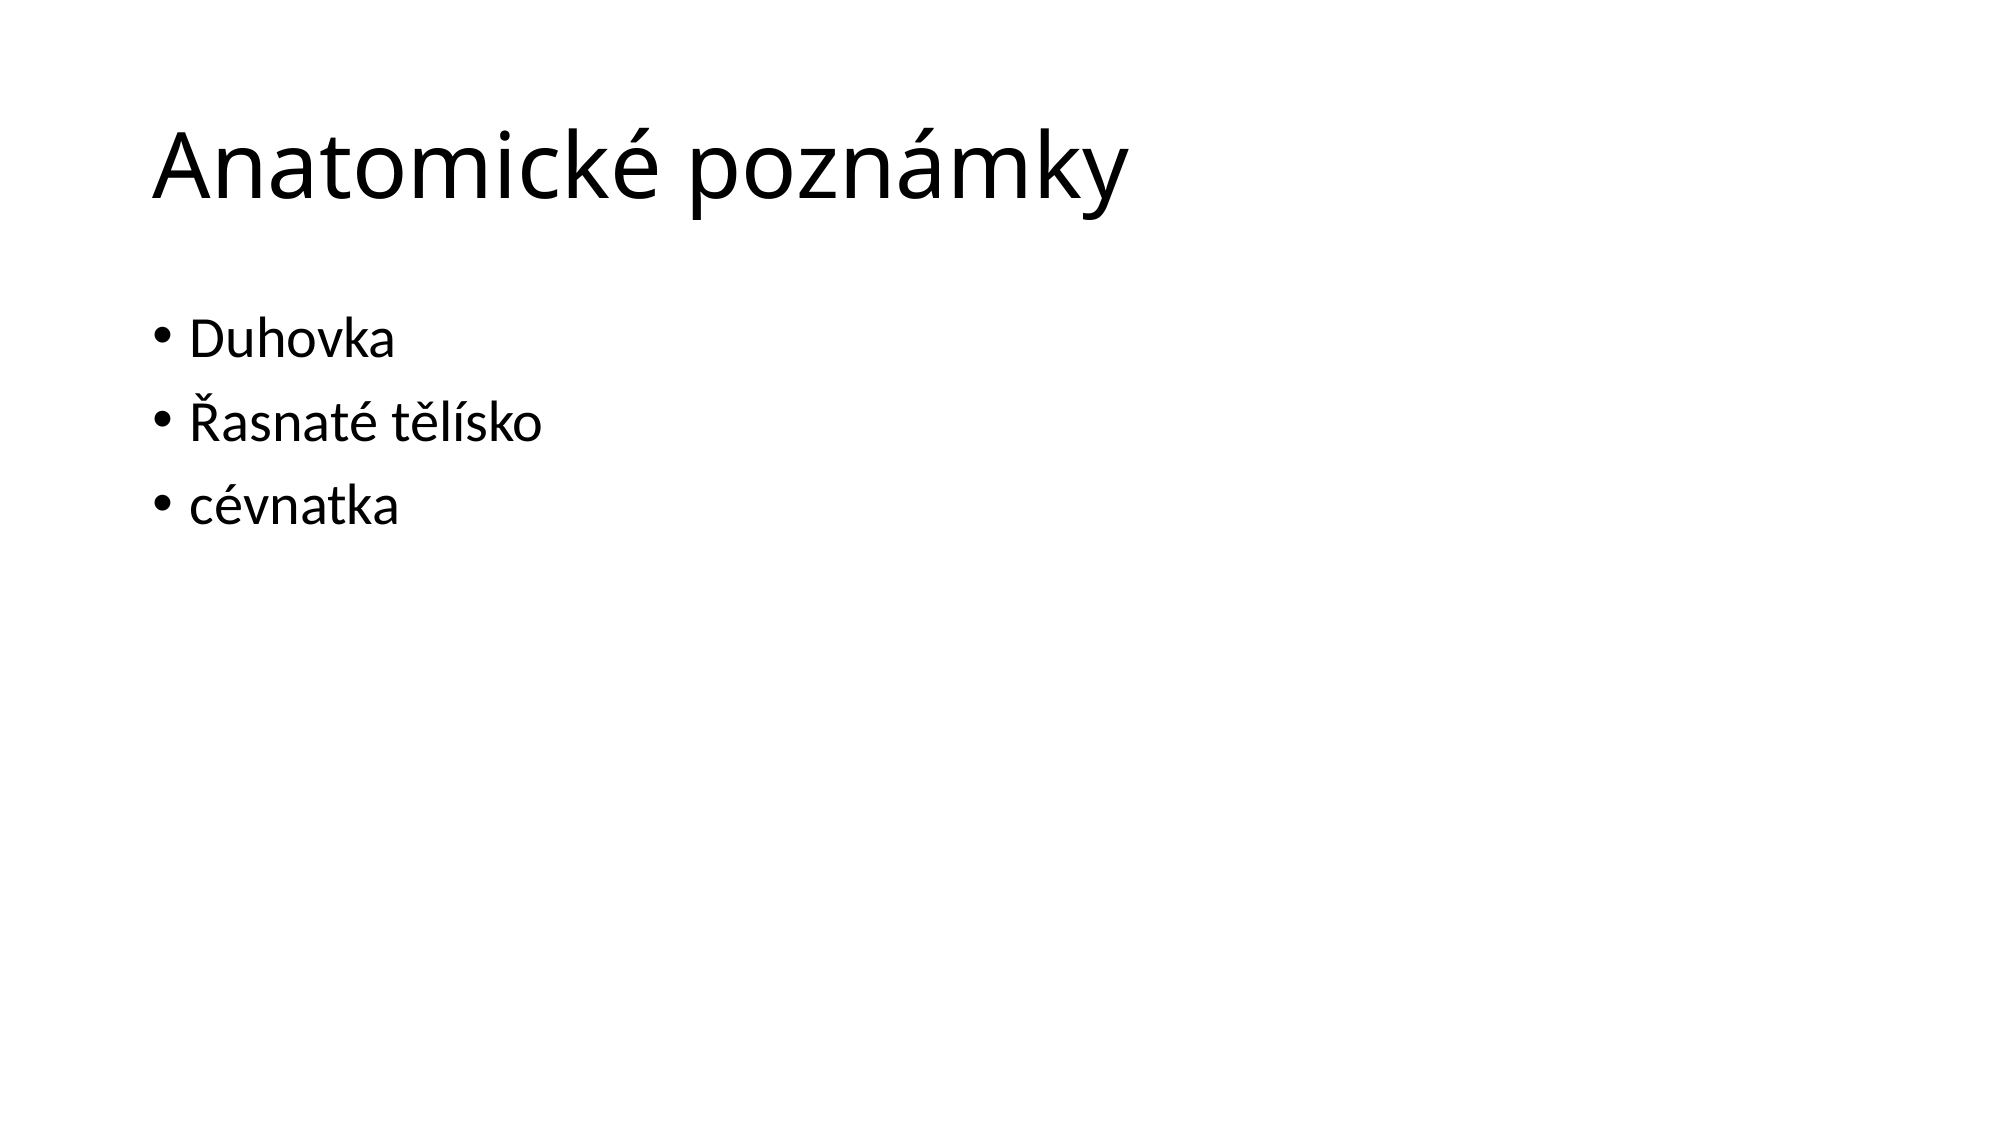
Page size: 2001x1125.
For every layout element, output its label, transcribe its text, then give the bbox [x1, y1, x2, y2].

title Anatomické poznámky [137, 59, 1863, 278]
list Duhovka Řasnaté tělísko cévnatka [137, 299, 1863, 1014]
